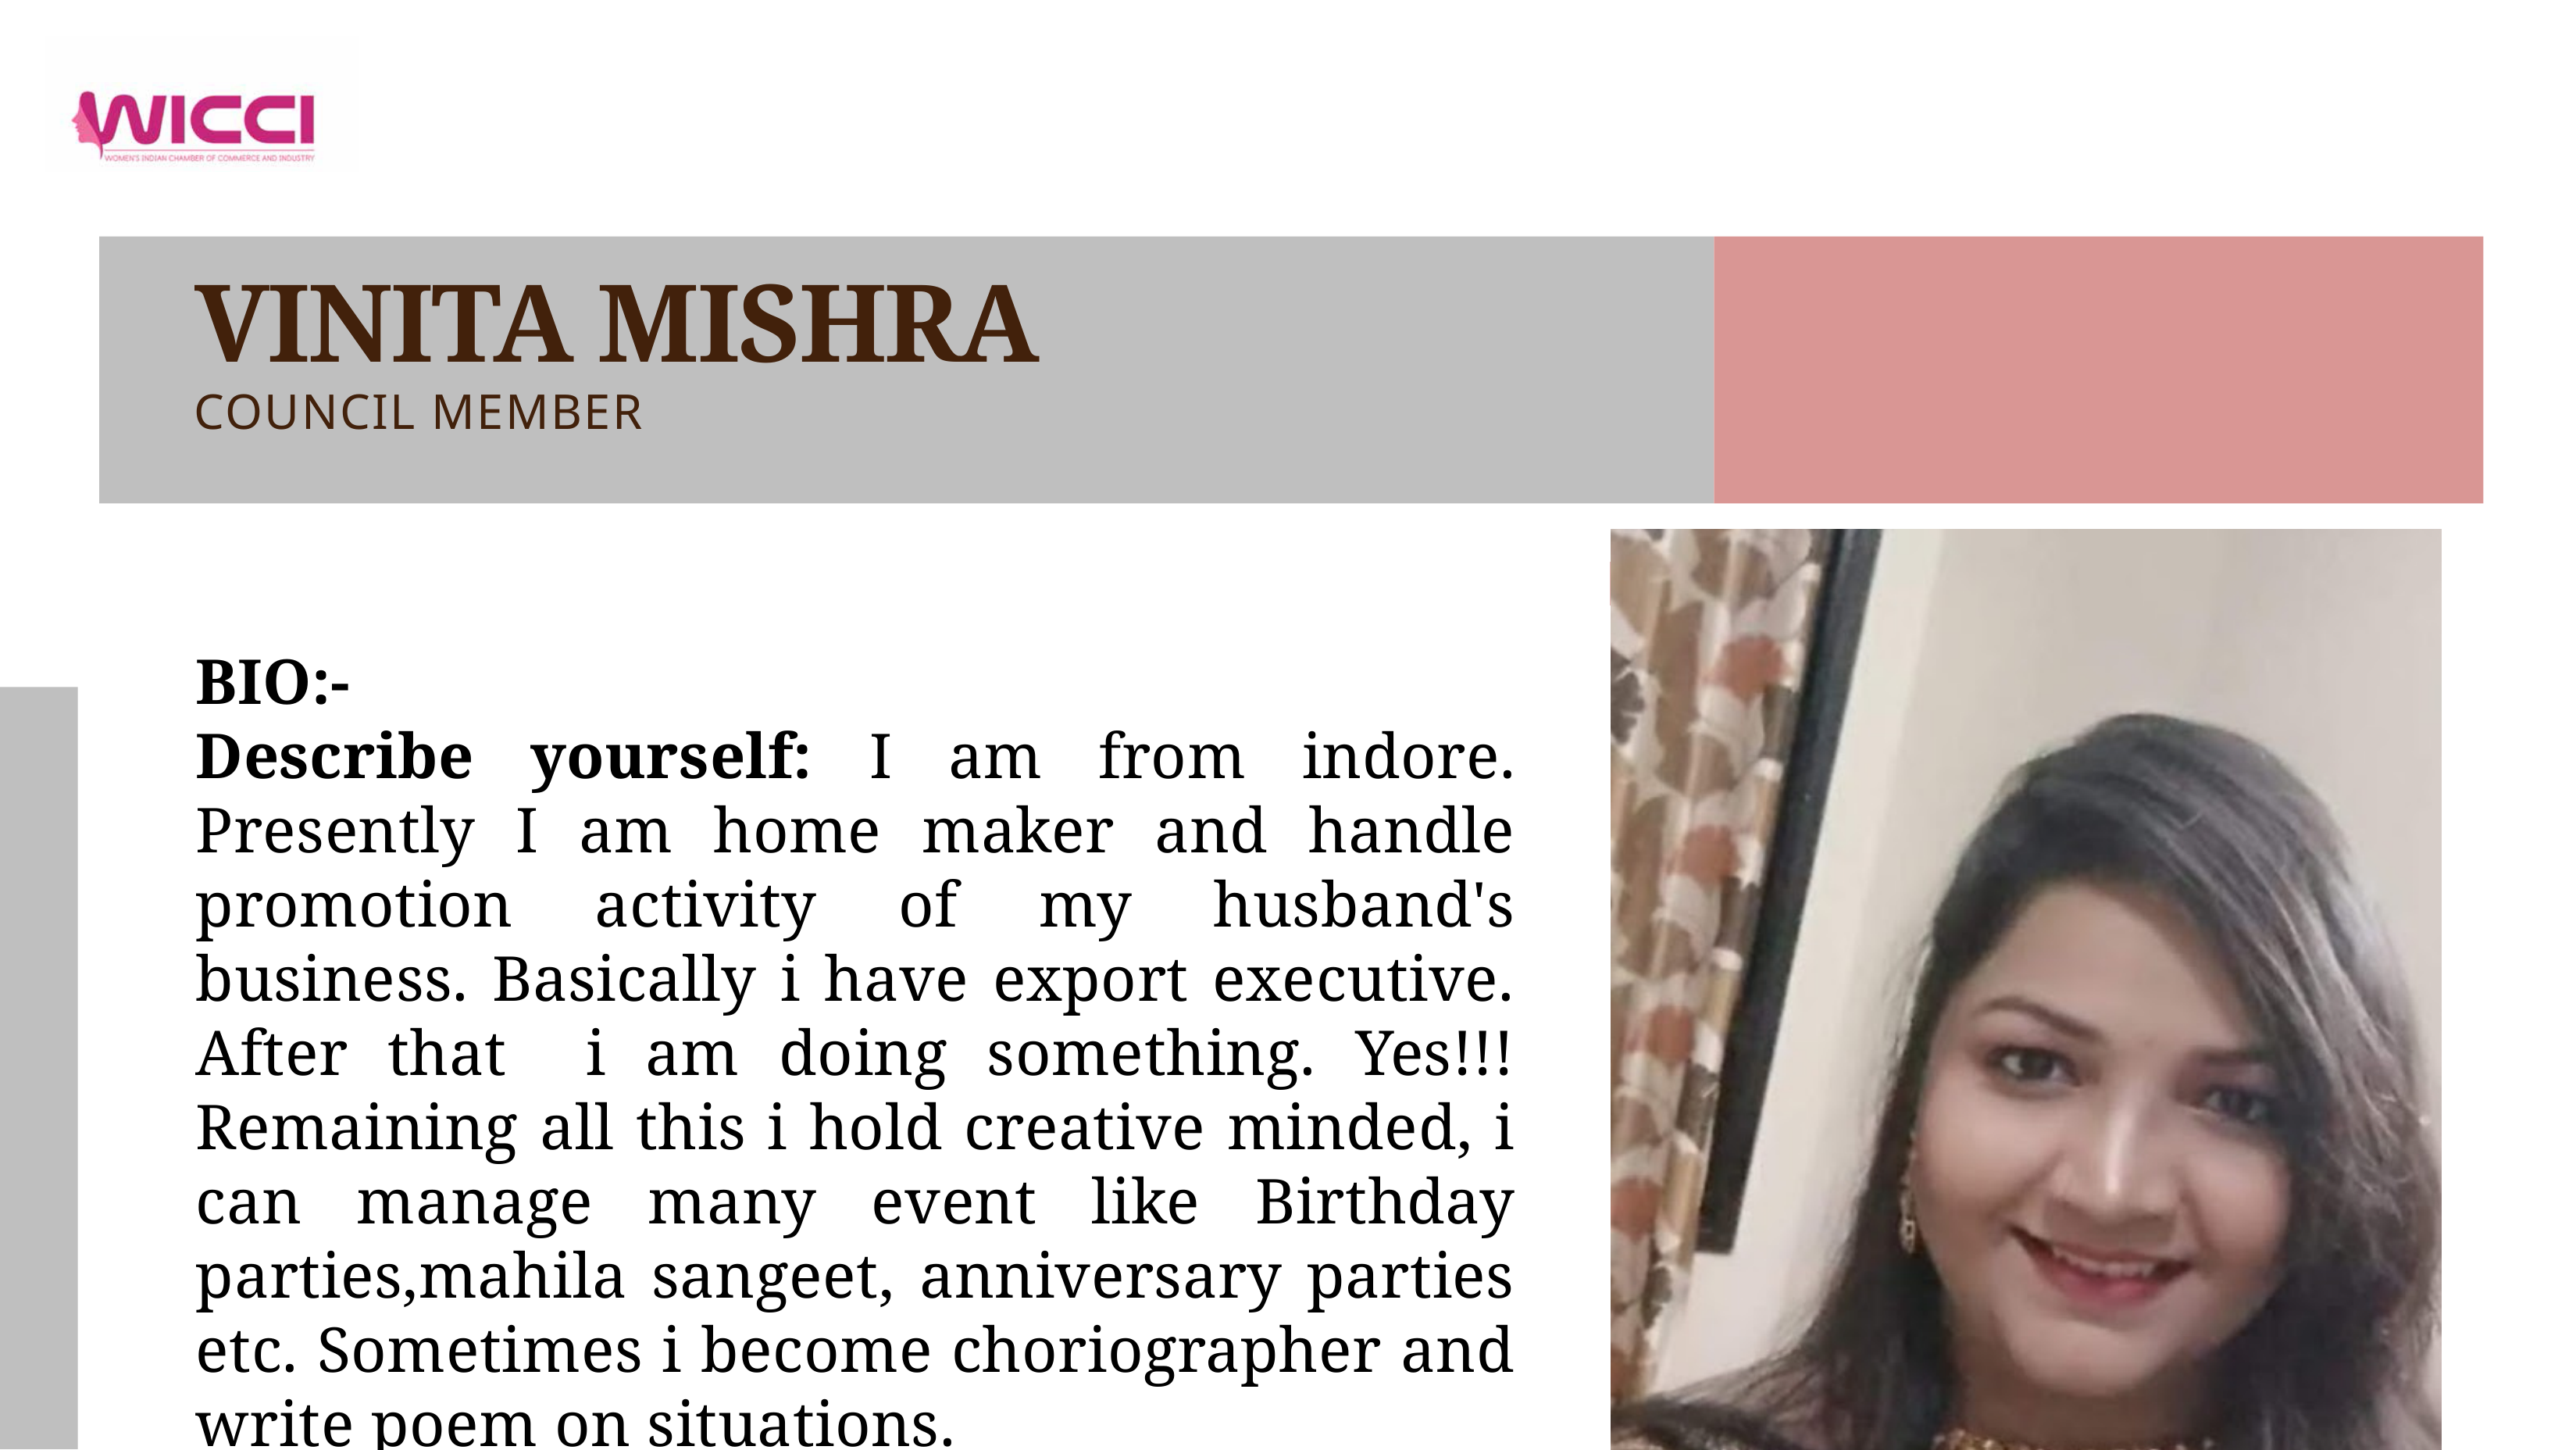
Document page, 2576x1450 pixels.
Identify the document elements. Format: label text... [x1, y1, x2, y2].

text_box [0, 687, 78, 1449]
text_box BIO:- Describe yourself: I am from indore. Presently I am home maker and handle promotion activity of my husband's business. Basically i have export executive. After that i am doing something. Yes!!! Remaining all this i hold creative minded, i can manage many event like Birthday parties,mahila sangeet, anniversary parties etc. Sometimes i become choriographer and write poem on situations. [194, 641, 1517, 1450]
title VINITA MISHRA COUNCIL MEMBER [155, 109, 2509, 493]
slide_number 13 [2444, 1348, 2447, 1421]
picture [1611, 529, 2442, 1450]
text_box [98, 236, 2484, 504]
text_box [45, 36, 359, 172]
